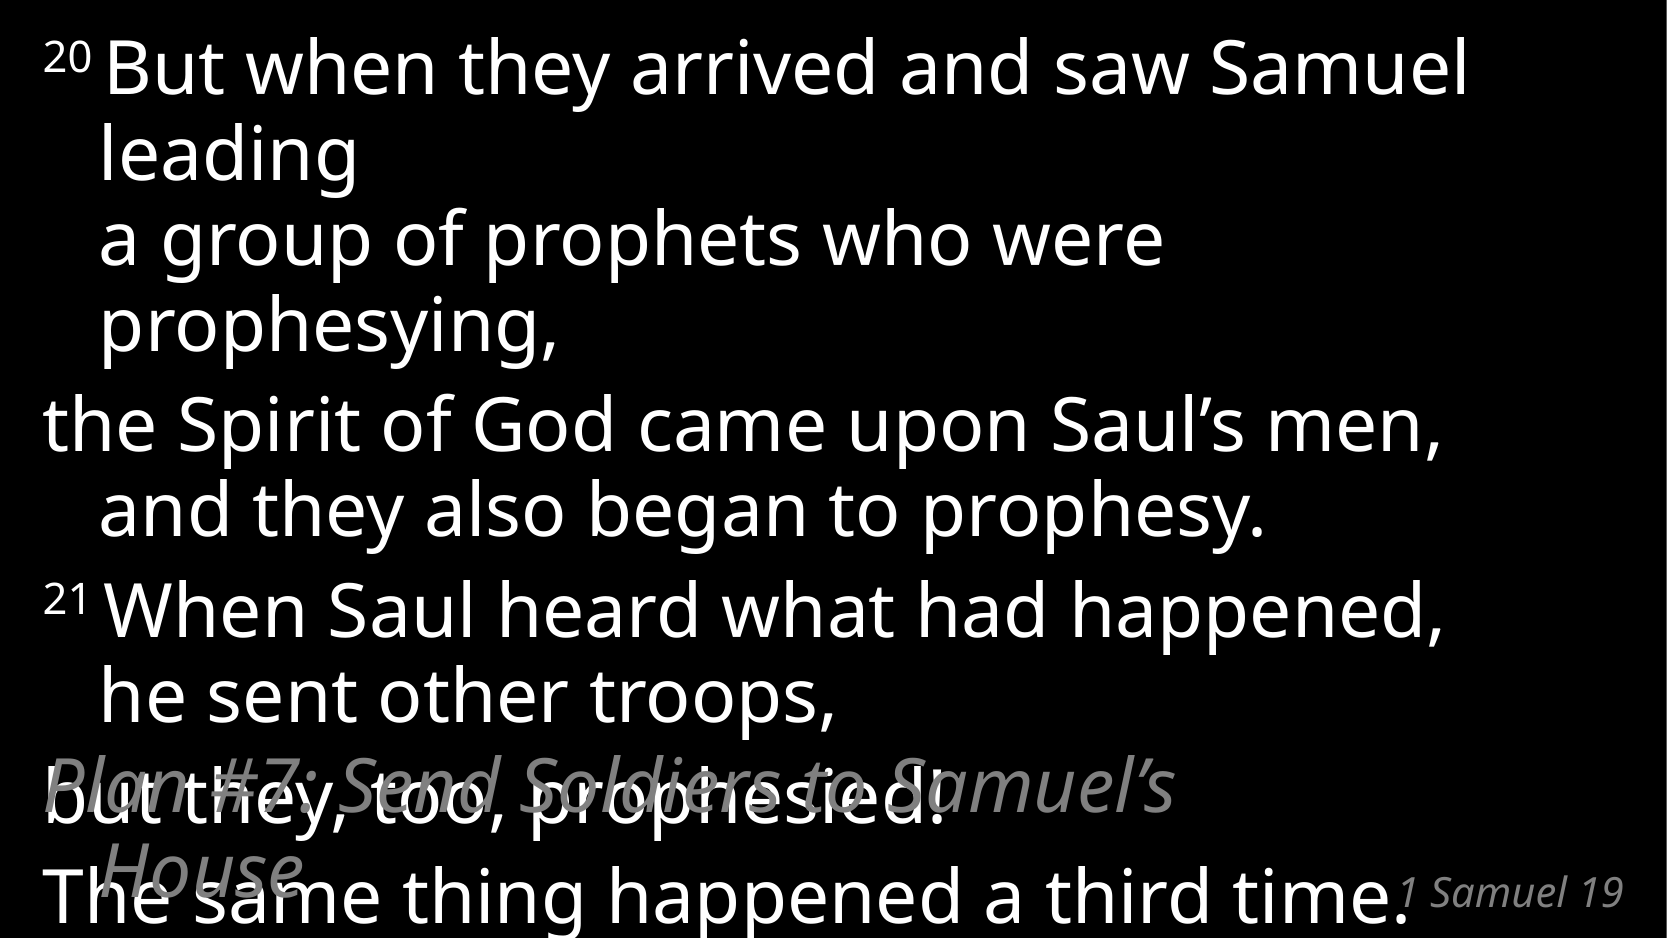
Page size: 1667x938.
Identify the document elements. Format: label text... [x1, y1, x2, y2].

list 20 But when they arrived and saw Samuel leading a group of prophets who were prophesying, the Spirit of God came upon Saul’s men, and they also began to prophesy. 21 When Saul heard what had happened, he sent other troops, but they, too, prophesied! The same thing happened a third time. [27, 18, 1640, 813]
list Plan #7: Send Soldiers to Samuel’s House [27, 833, 1322, 923]
title 1 Samuel 19 [1322, 833, 1640, 923]
